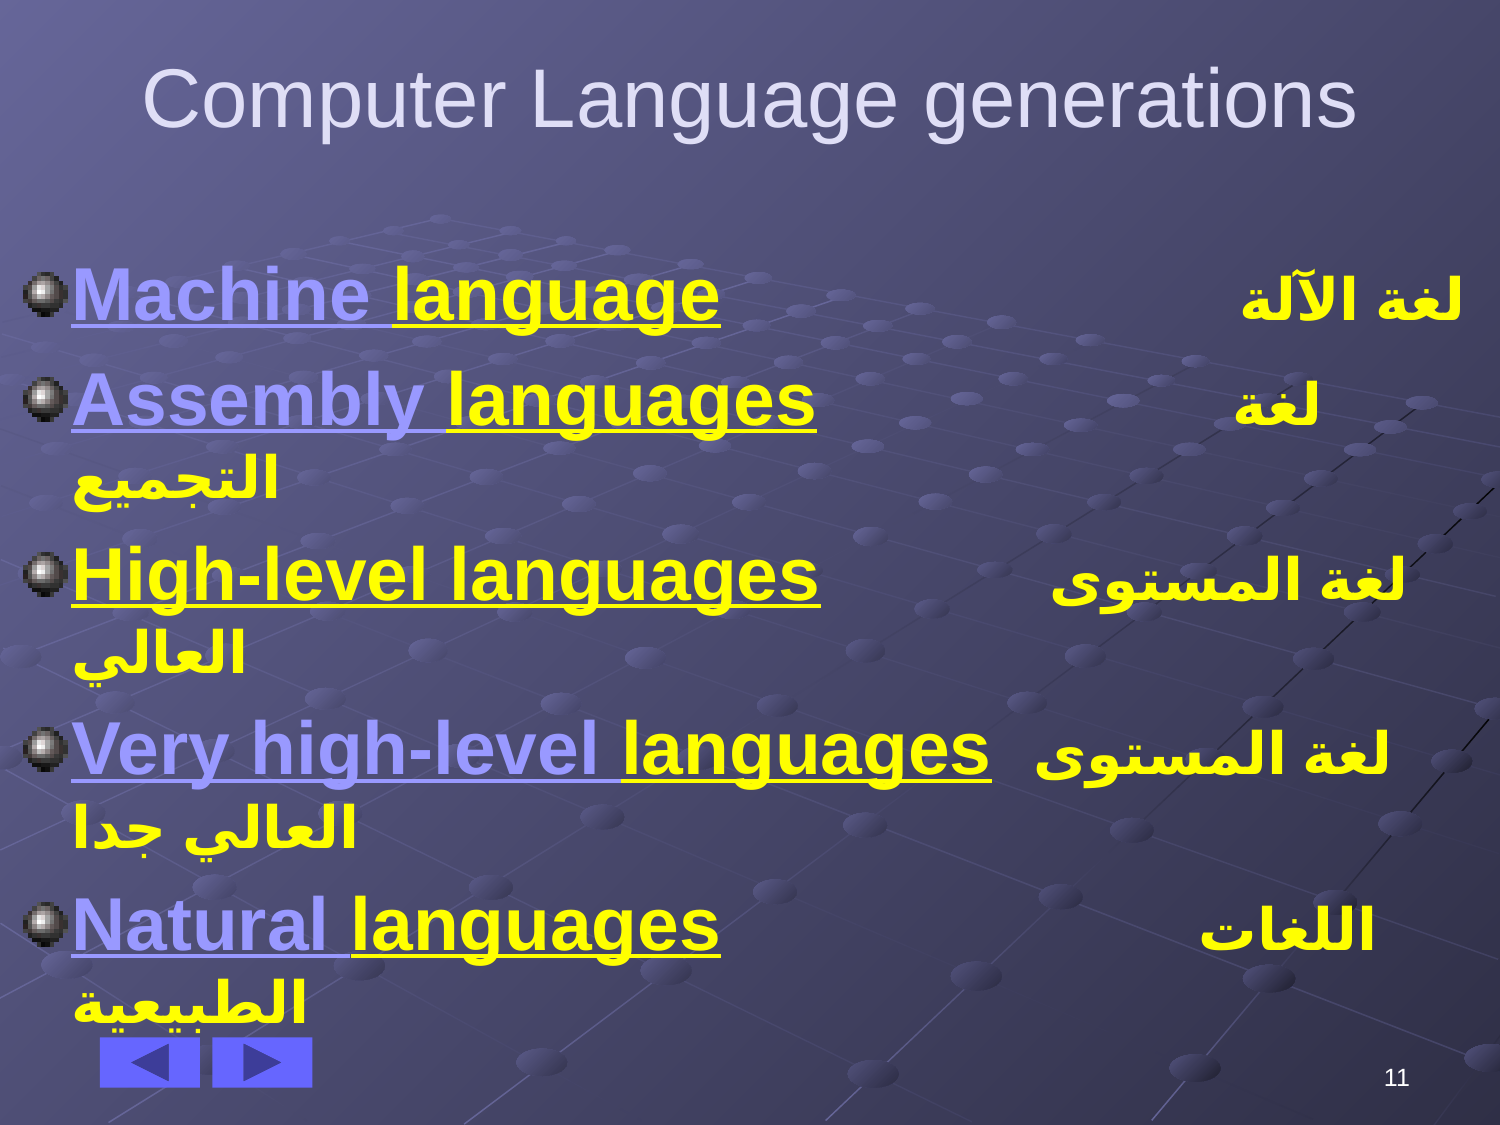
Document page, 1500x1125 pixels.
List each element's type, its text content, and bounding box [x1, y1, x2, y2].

list Machine language لغة الآلة Assembly languages لغة التجميع High-level languages لغة المستوى العالي Very high-level languages لغة المستوى العالي جدا Natural languages اللغات الطبيعية [0, 237, 1500, 963]
picture [15, 893, 68, 947]
picture [15, 543, 68, 597]
title Computer Language generations [74, 0, 1426, 188]
slide_number 11 [1349, 1023, 1426, 1100]
picture [15, 718, 68, 772]
picture [15, 263, 68, 317]
picture [15, 368, 68, 422]
